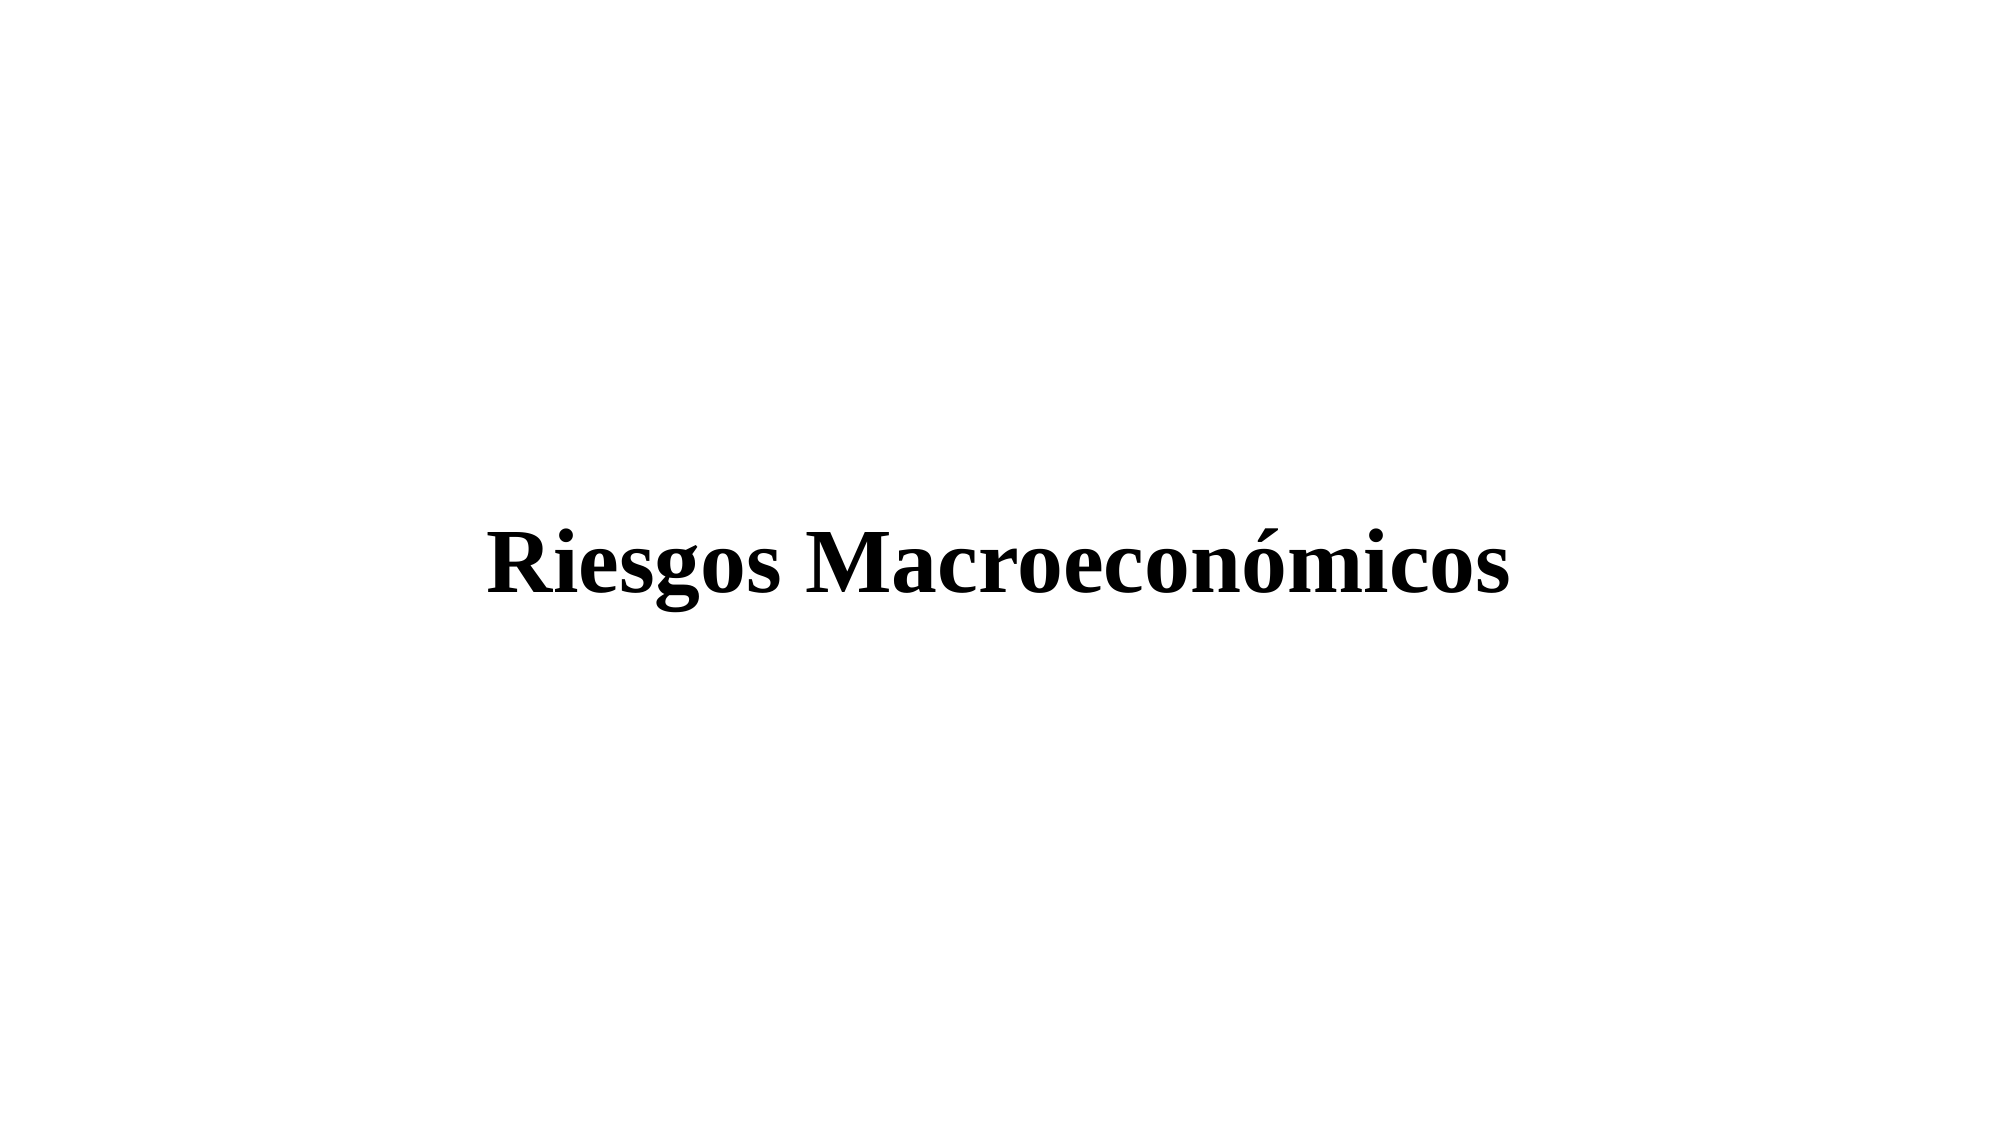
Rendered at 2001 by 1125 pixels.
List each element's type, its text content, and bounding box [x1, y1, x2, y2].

title Riesgos Macroeconómicos [137, 453, 1863, 672]
